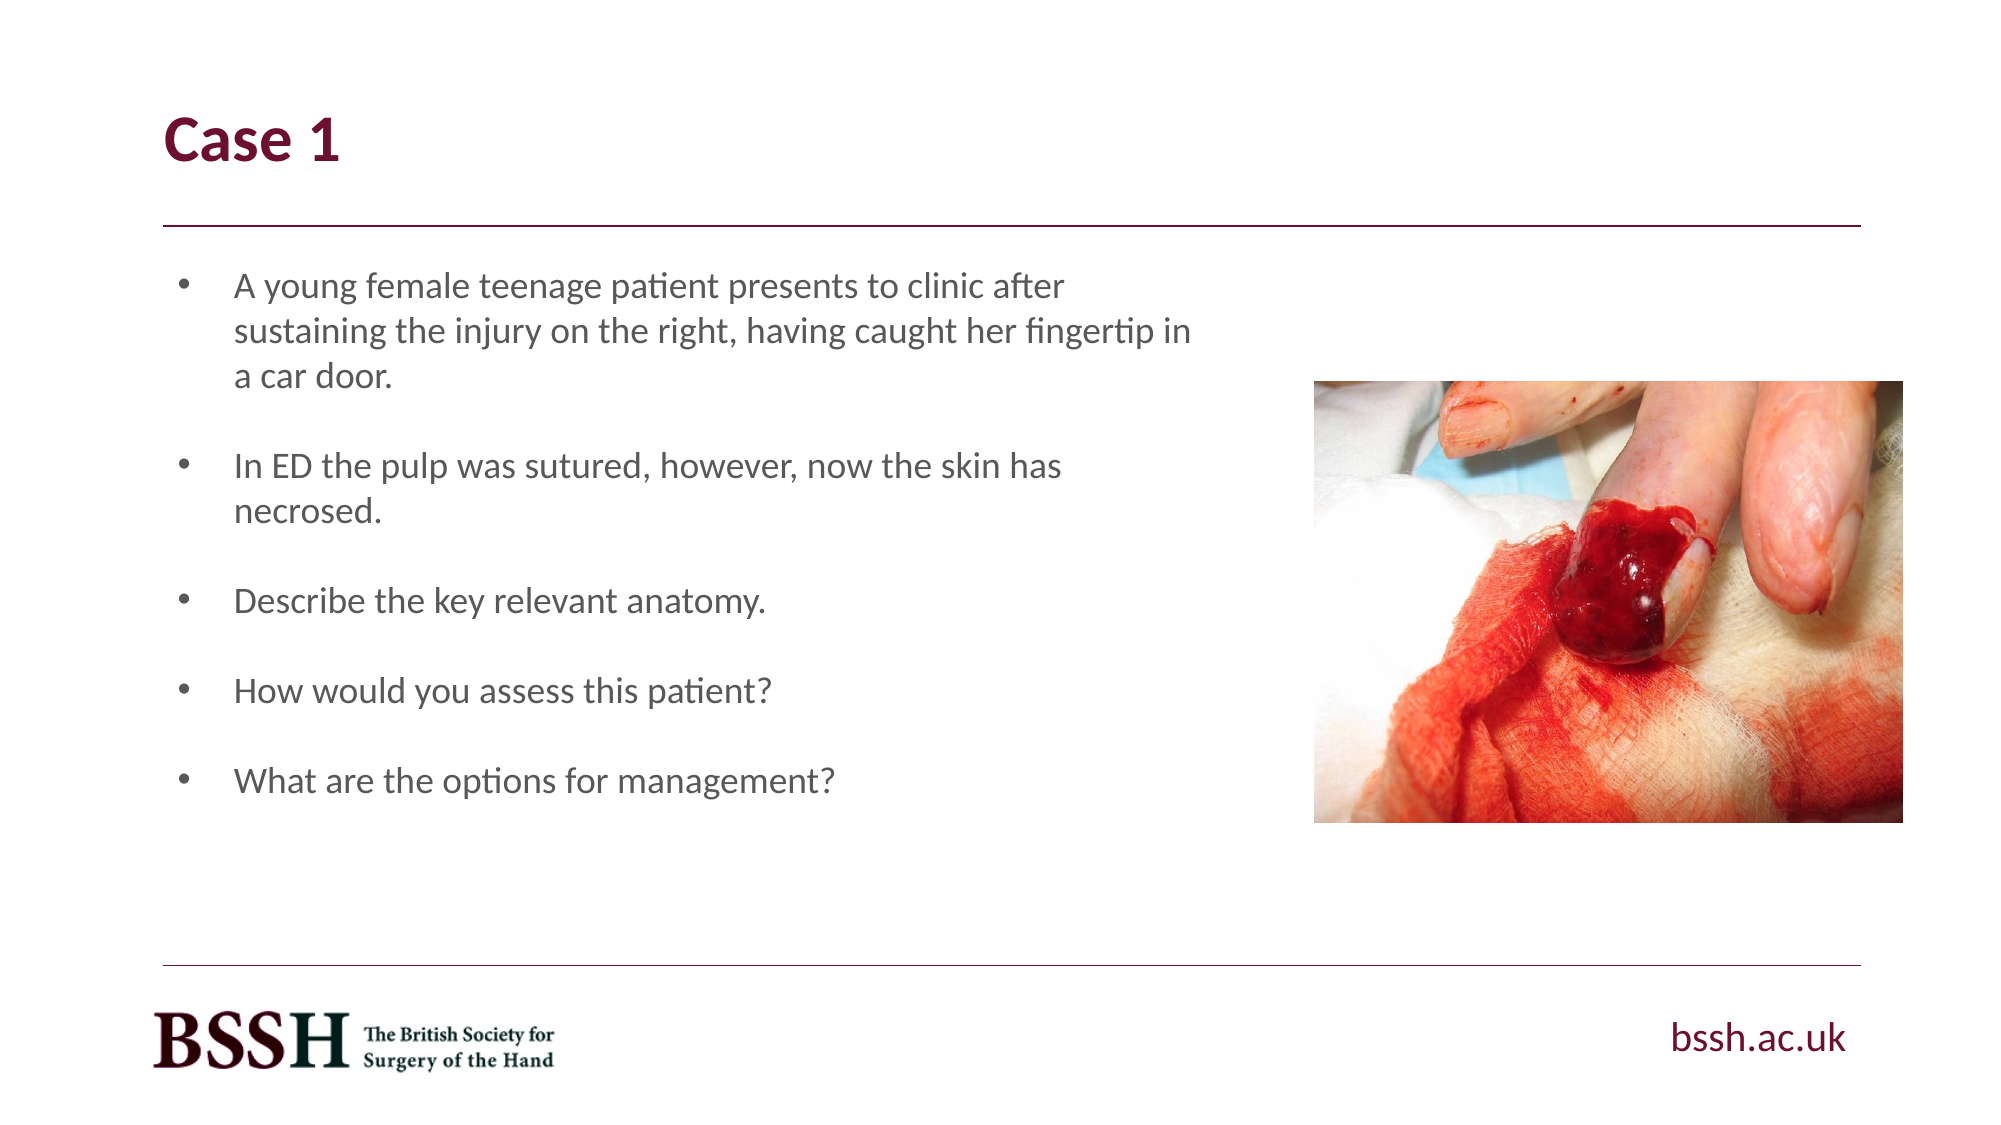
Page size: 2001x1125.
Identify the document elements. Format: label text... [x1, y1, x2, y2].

text_box A young female teenage patient presents to clinic after sustaining the injury on the right, having caught her fingertip in a car door. In ED the pulp was sutured, however, now the skin has necrosed. Describe the key relevant anatomy. How would you assess this patient? What are the options for management? [162, 253, 1229, 809]
text_box bssh.ac.uk [1569, 1002, 1862, 1068]
text_box Case 1 [150, 86, 1629, 182]
picture [1314, 381, 1903, 823]
picture [149, 1004, 563, 1083]
